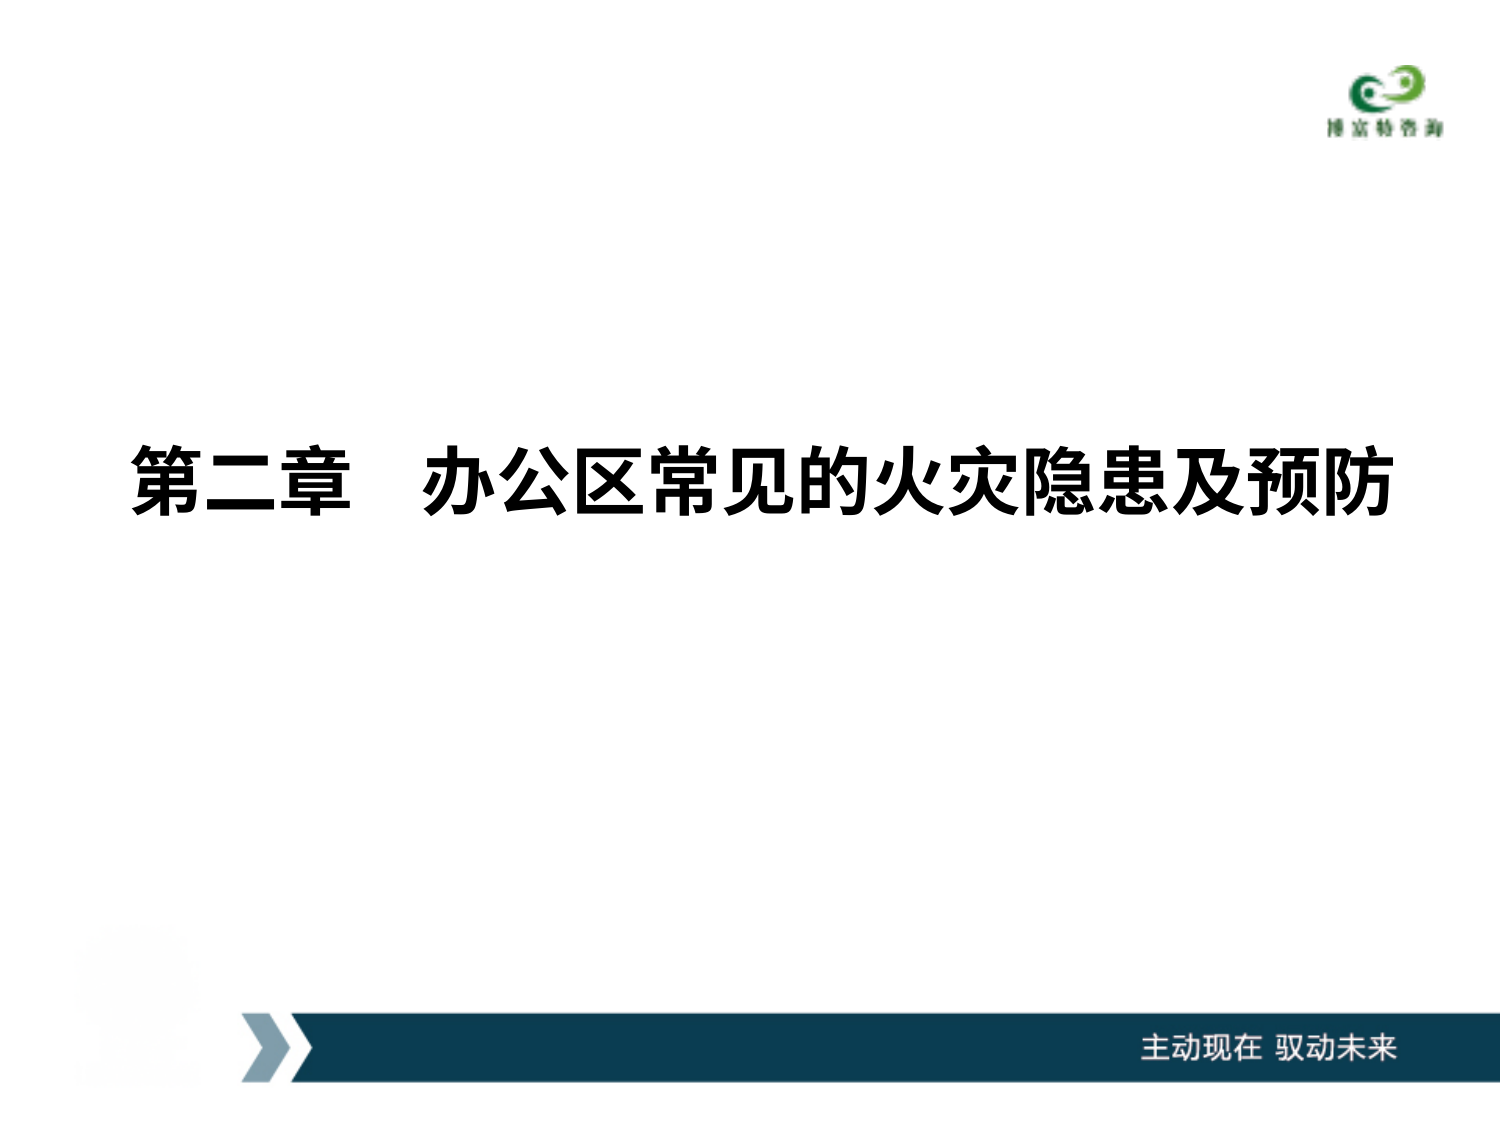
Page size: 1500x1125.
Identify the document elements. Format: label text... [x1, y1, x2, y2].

text_box 第二章 办公区常见的火灾隐患及预防 [114, 426, 1412, 532]
picture [0, 0, 1500, 1125]
